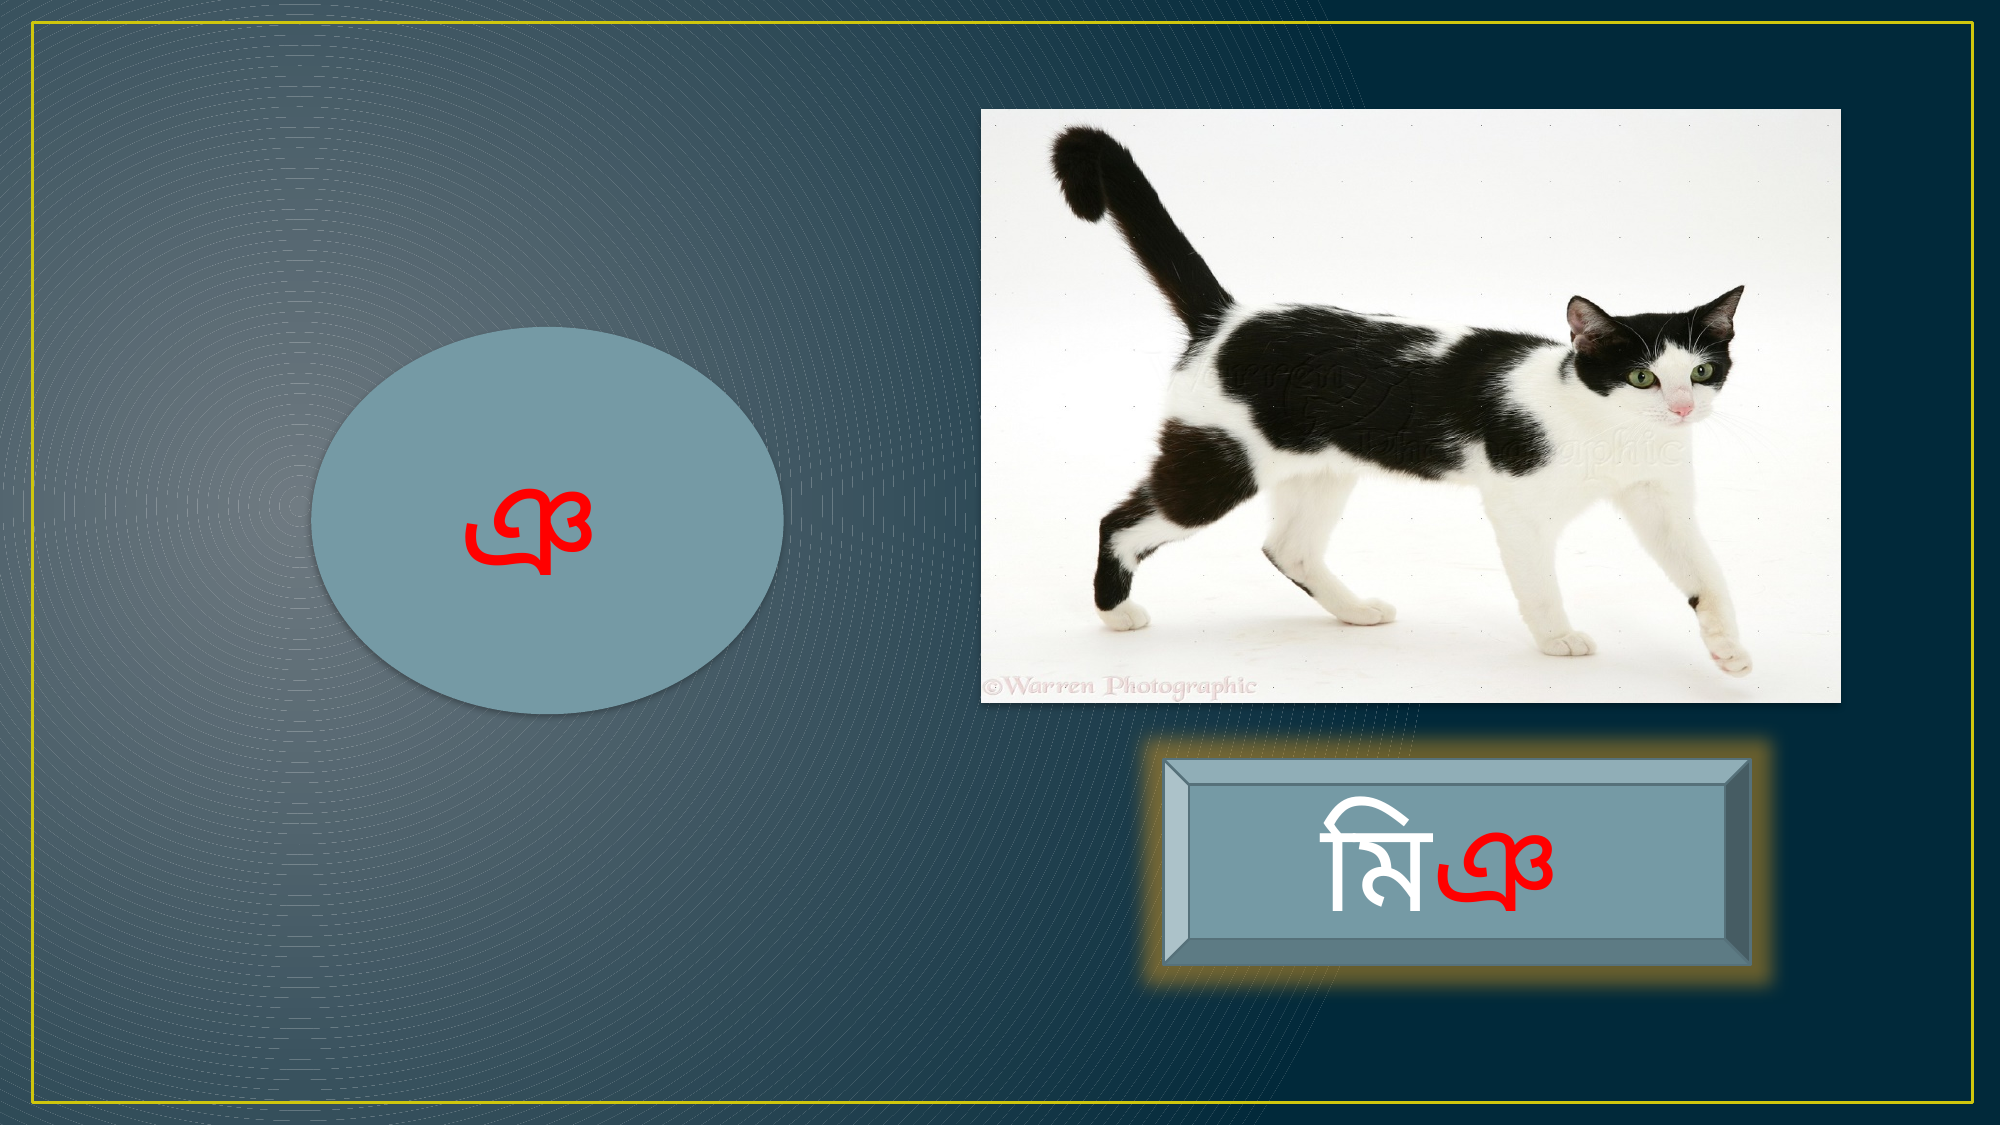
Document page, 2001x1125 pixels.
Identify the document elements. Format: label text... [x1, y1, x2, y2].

text_box ঞ [309, 325, 785, 716]
text_box মিঞ [1162, 757, 1752, 966]
picture [981, 107, 1840, 703]
picture [1366, 710, 1376, 714]
